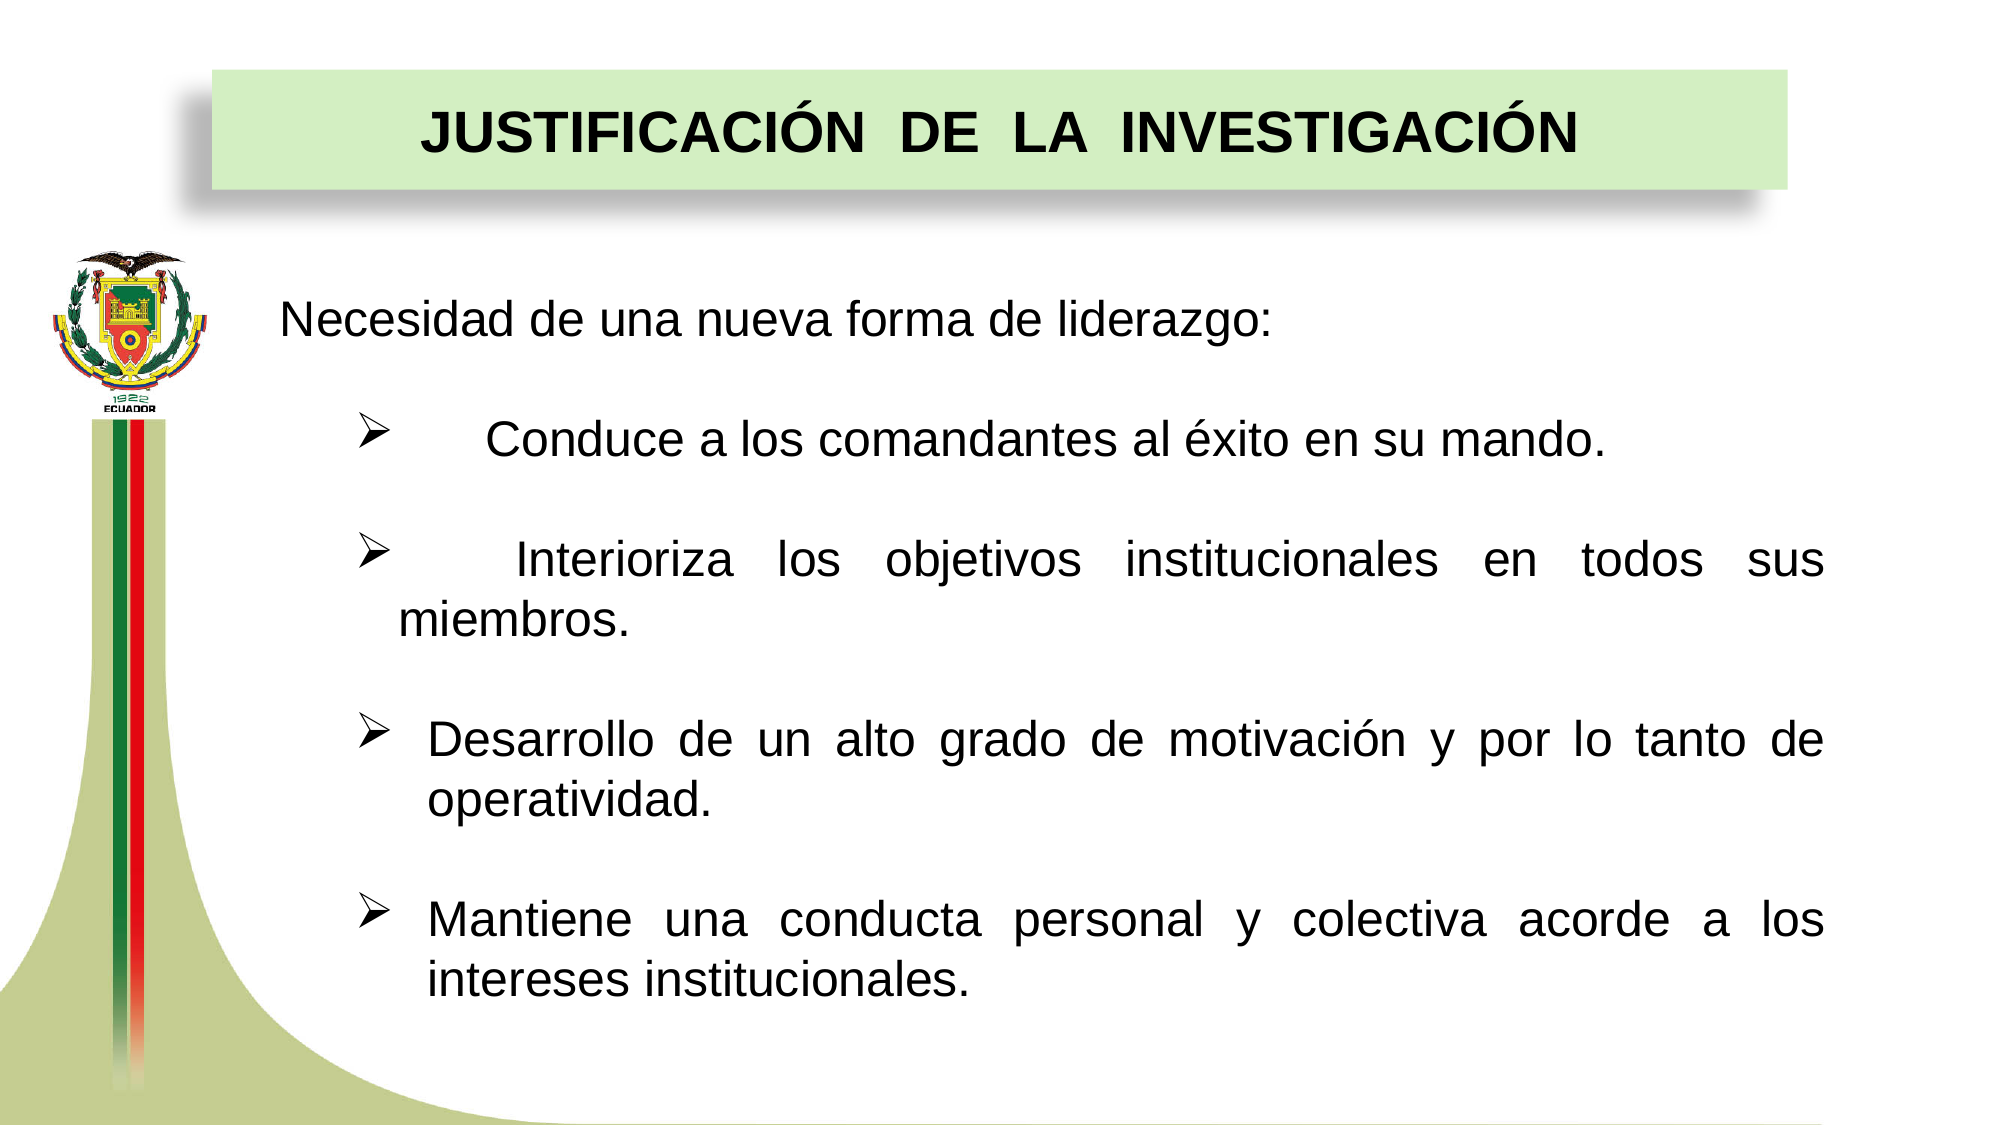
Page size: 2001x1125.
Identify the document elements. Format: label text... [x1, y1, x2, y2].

text_box JUSTIFICACIÓN DE LA INVESTIGACIÓN [211, 69, 1789, 191]
text_box Necesidad de una nueva forma de liderazgo: Conduce a los comandantes al éxito en su mando. Interioriza los objetivos institucionales en todos sus miembros. Desarrollo de un alto grado de motivación y por lo tanto de operatividad. Mantiene una conducta personal y colectiva acorde a los intereses institucionales. [265, 279, 1841, 1075]
picture [0, 0, 2001, 1125]
